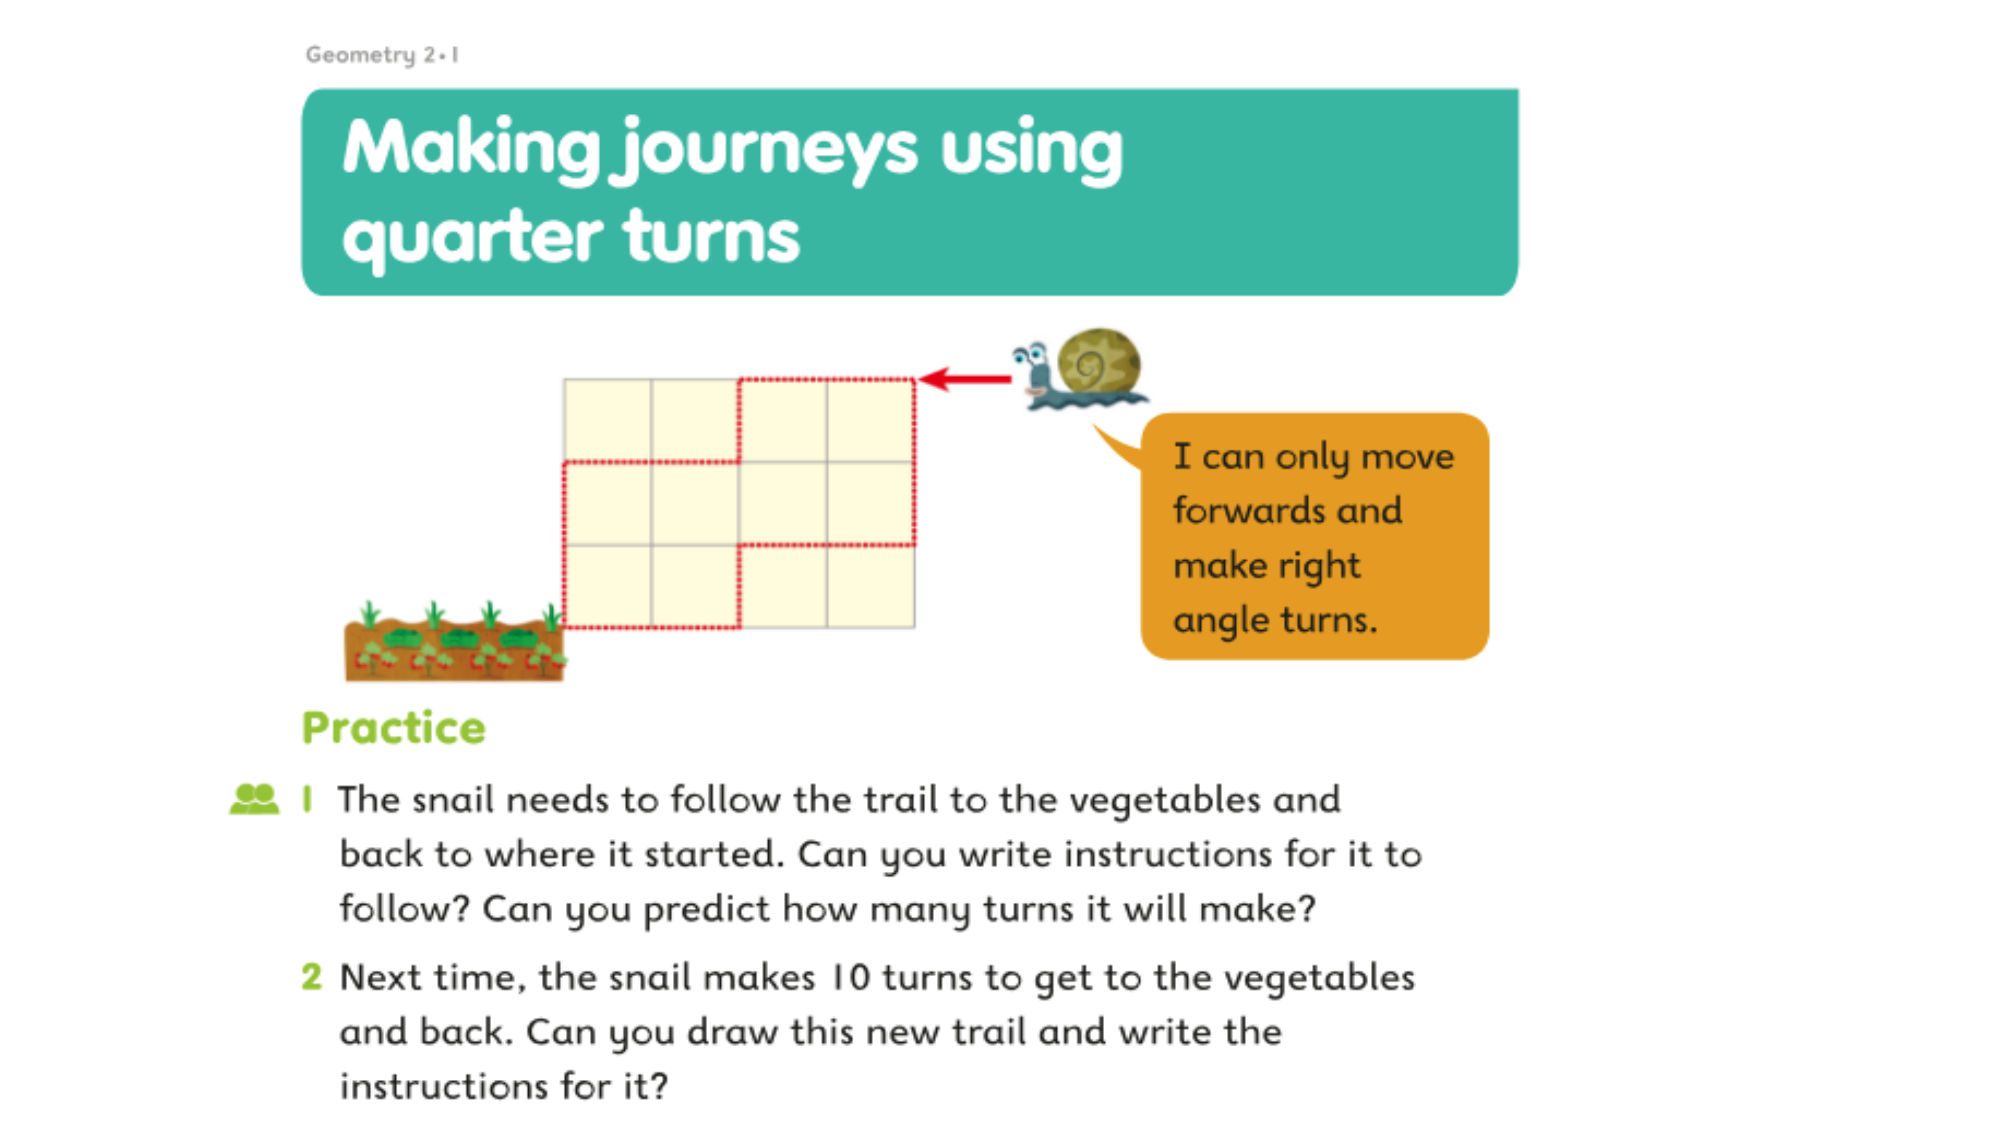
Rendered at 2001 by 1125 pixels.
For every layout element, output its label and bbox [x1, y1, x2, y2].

picture [216, 8, 1536, 1114]
